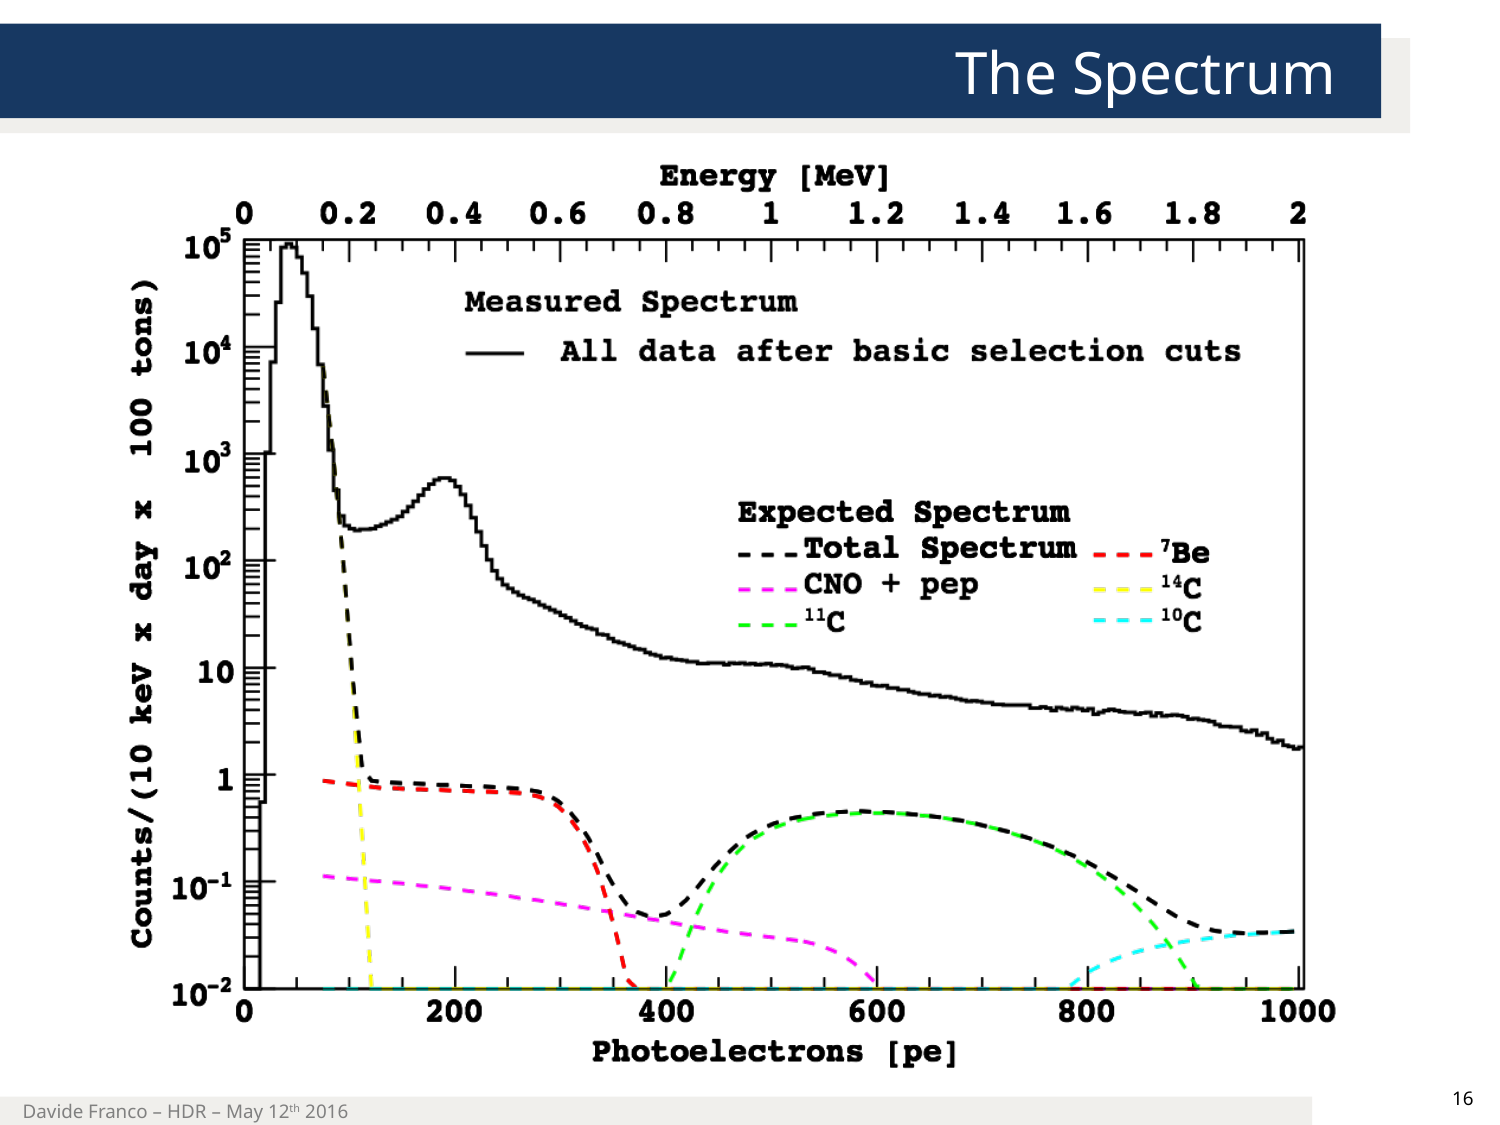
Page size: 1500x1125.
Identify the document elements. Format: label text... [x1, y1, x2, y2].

title The Spectrum [0, 23, 1382, 119]
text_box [124, 157, 1338, 1076]
slide_number 16 [1425, 1069, 1500, 1125]
